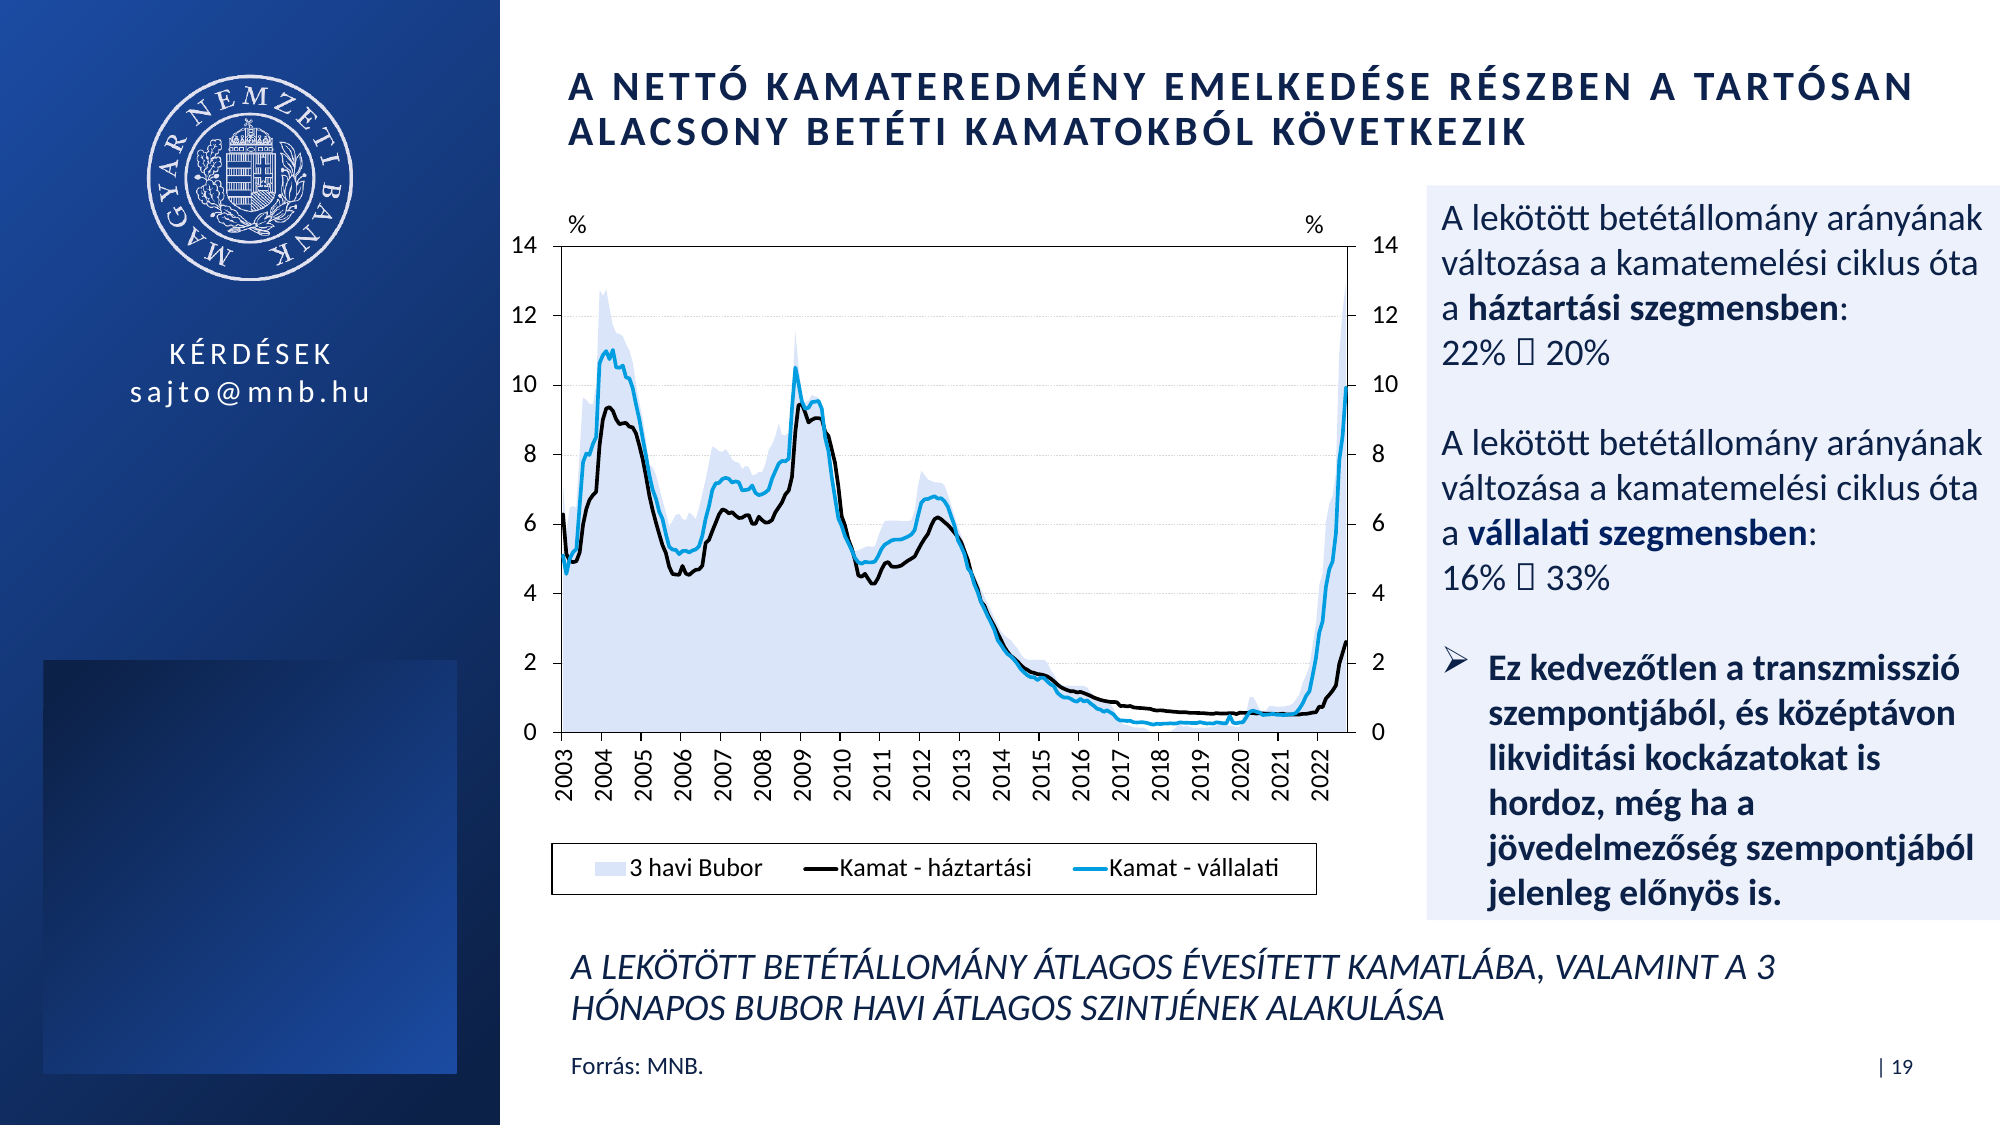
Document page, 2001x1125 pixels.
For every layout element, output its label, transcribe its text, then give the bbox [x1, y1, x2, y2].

title A nettó kamateredmény emelkedése részben a tartósan alacsony betéti kamatokból következik [556, 50, 1933, 168]
picture [492, 206, 1414, 933]
list A lekötött betétállomány átlagos évesített kamatlába, valamint a 3 hónapos BUBOR havi átlagos szintjének alakulása [556, 950, 1933, 1026]
text_box A lekötött betétállomány arányának változása a kamatemelési ciklus óta a háztartási szegmensben: 22%  20% A lekötött betétállomány arányának változása a kamatemelési ciklus óta a vállalati szegmensben: 16%  33% Ez kedvezőtlen a transzmisszió szempontjából, és középtávon likviditási kockázatokat is hordoz, még ha a jövedelmezőség szempontjából jelenleg előnyös is. [1426, 185, 2000, 921]
list Forrás: MNB. [556, 1047, 1816, 1086]
